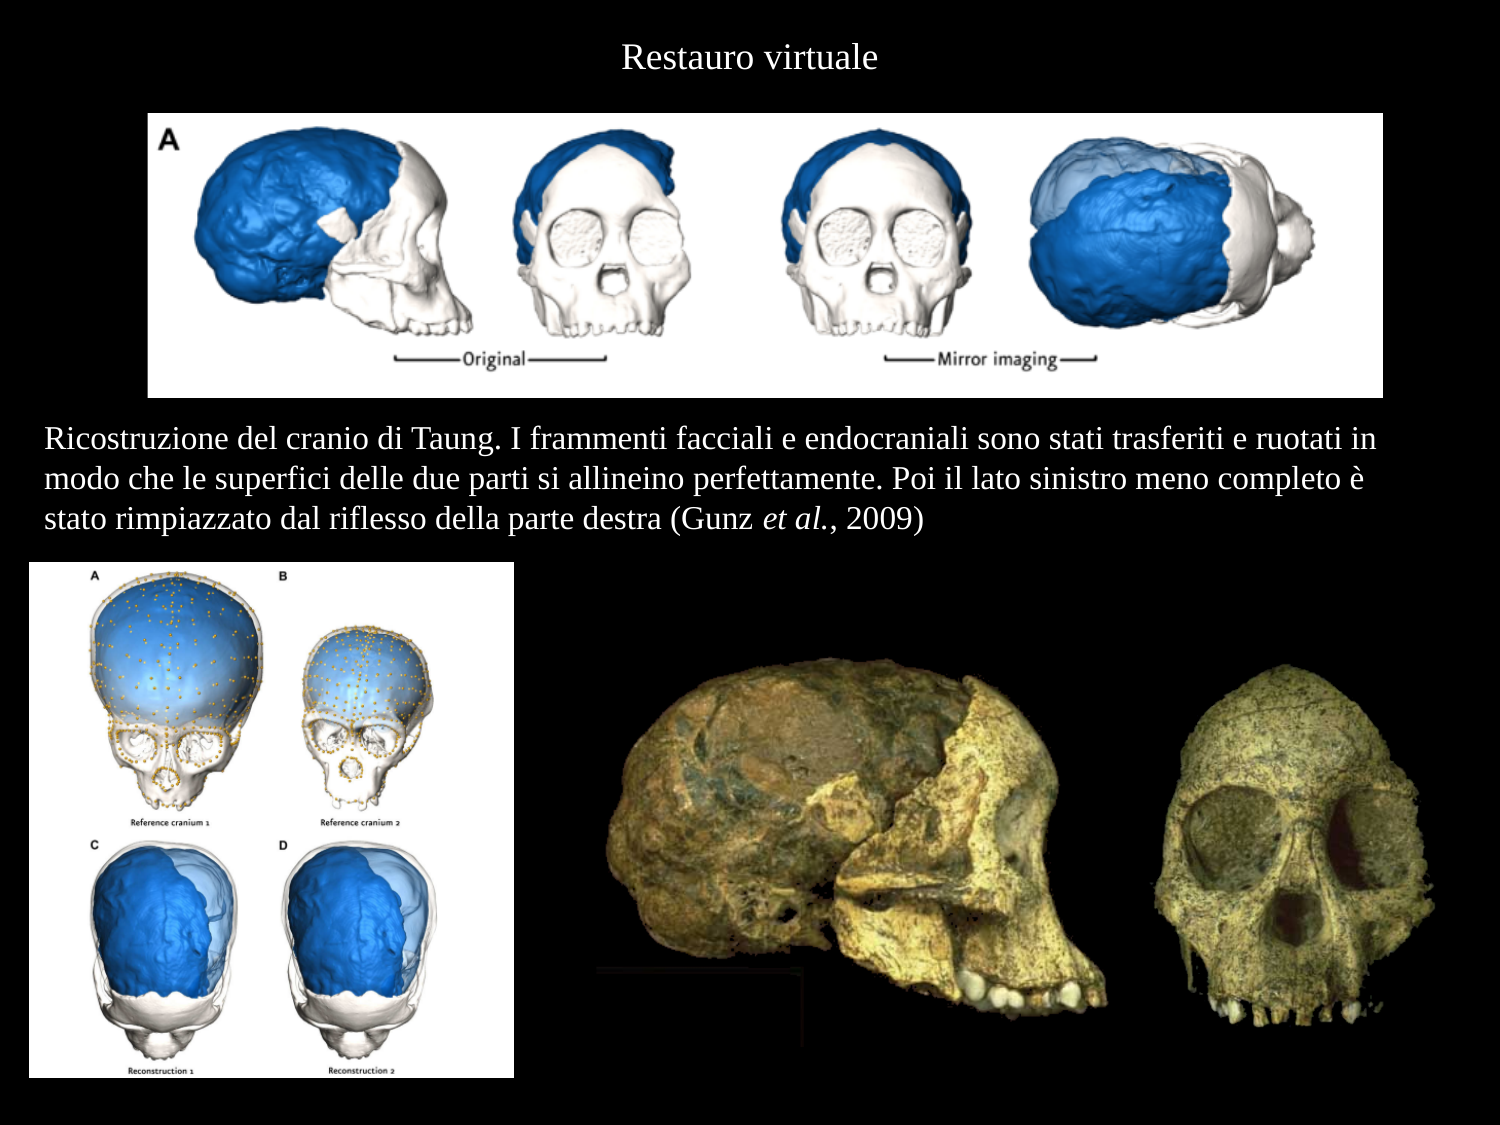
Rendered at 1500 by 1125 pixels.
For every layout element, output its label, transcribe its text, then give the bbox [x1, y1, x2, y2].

picture [147, 113, 1384, 398]
text_box Ricostruzione del cranio di Taung. I frammenti facciali e endocraniali sono stati trasferiti e ruotati in modo che le superfici delle due parti si allineino perfettamente. Poi il lato sinistro meno completo è stato rimpiazzato dal riflesso della parte destra (Gunz et al., 2009) [29, 408, 1453, 544]
picture [29, 562, 514, 1078]
title Restauro virtuale [0, 0, 1500, 126]
picture [596, 621, 1111, 1048]
picture [1127, 644, 1447, 1028]
